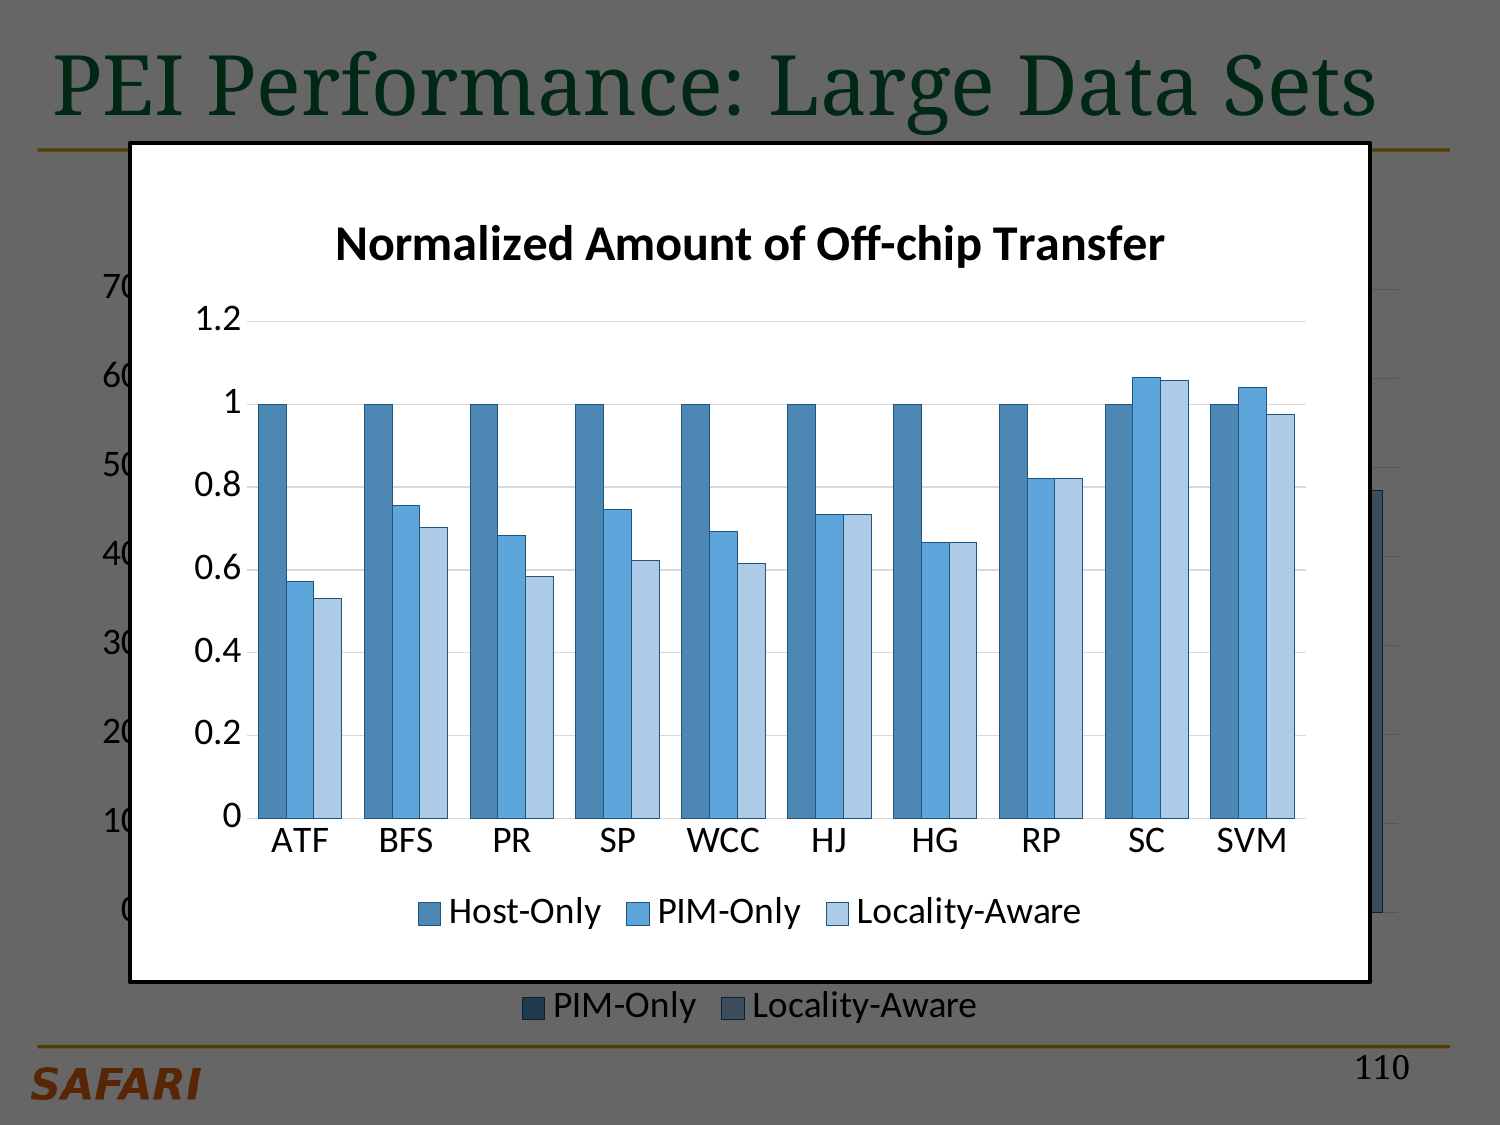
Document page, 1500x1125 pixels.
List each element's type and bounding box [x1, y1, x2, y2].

chart [74, 184, 1426, 1036]
text_box [0, 0, 1500, 1125]
text_box [128, 141, 1372, 253]
